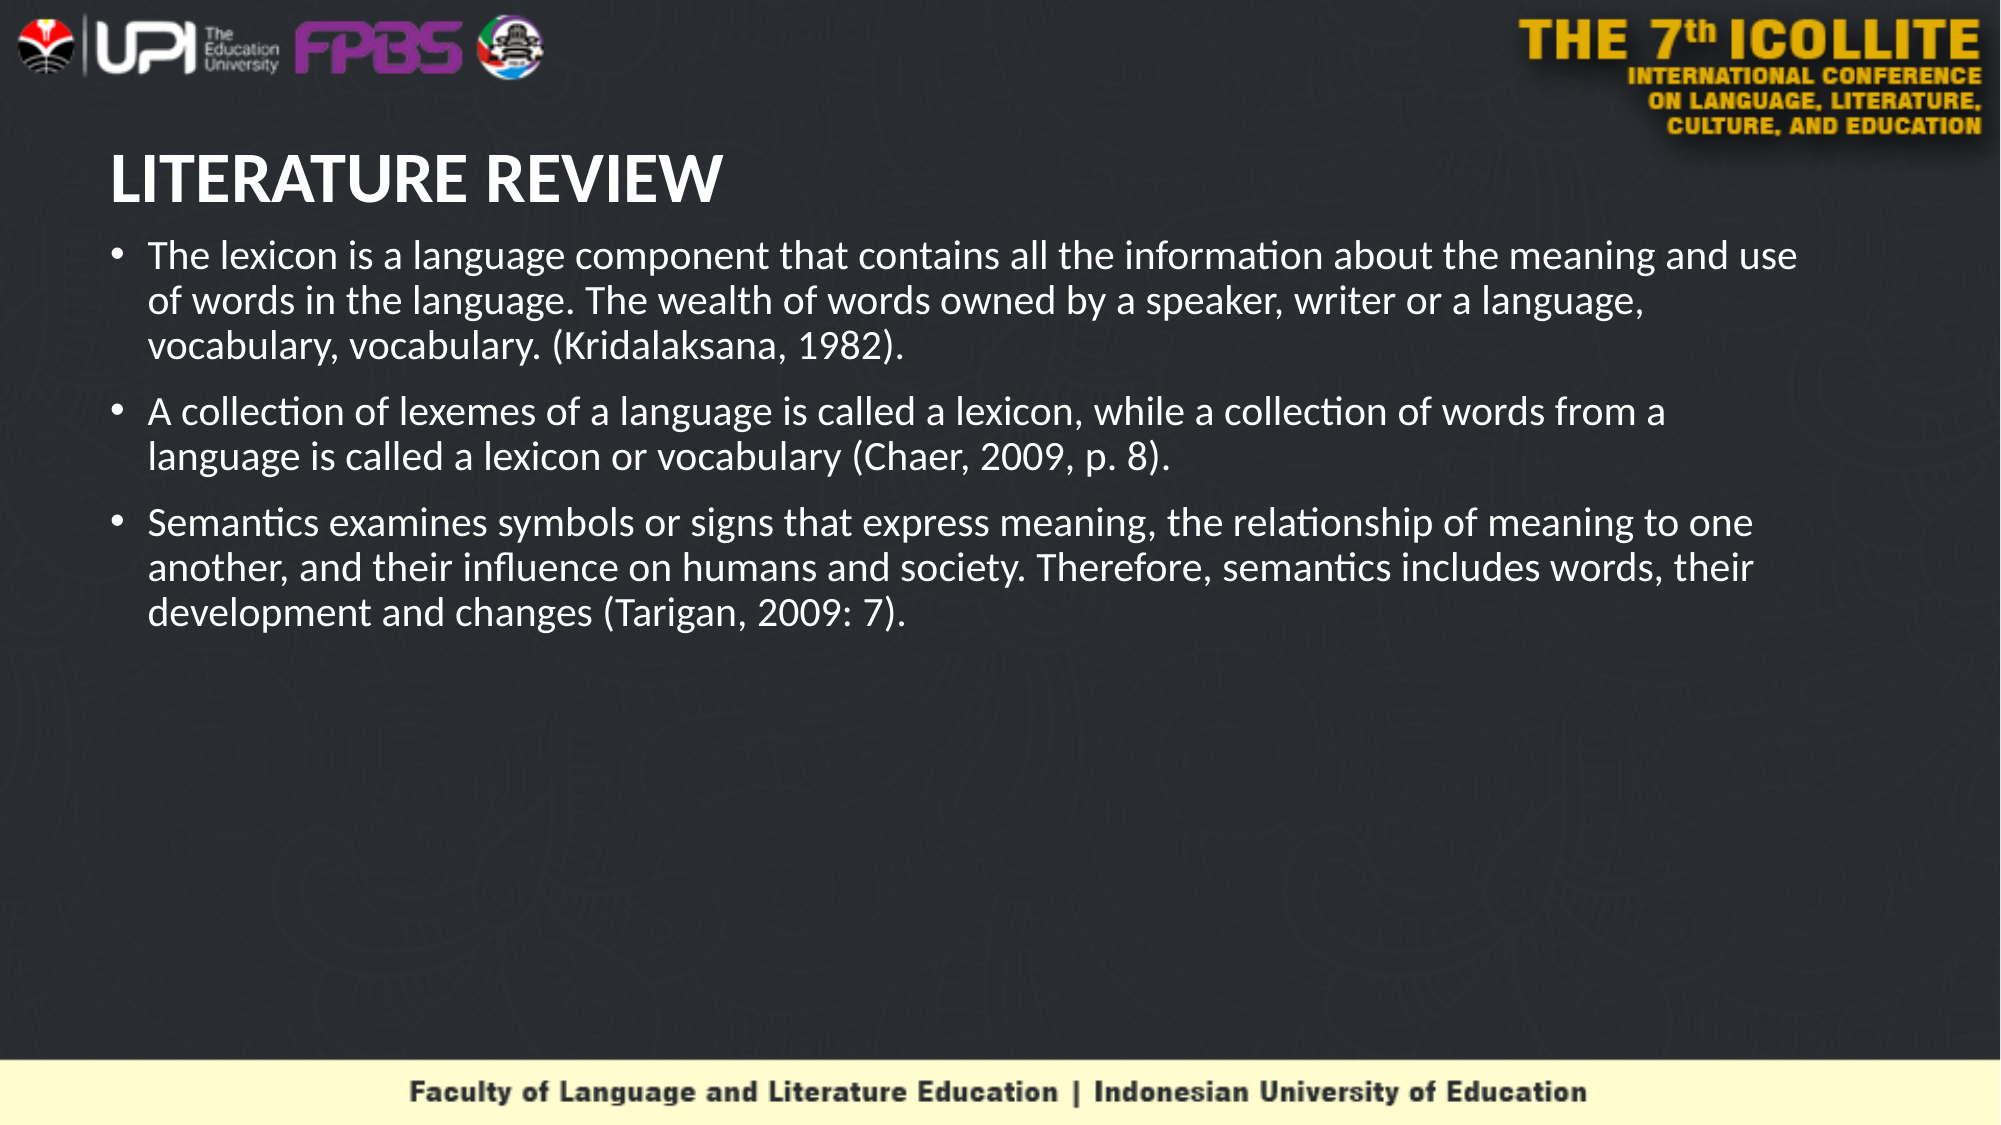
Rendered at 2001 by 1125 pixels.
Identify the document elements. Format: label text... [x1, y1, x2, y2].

list The lexicon is a language component that contains all the information about the meaning and use of words in the language. The wealth of words owned by a speaker, writer or a language, vocabulary, vocabulary. (Kridalaksana, 1982). A collection of lexemes of a language is called a lexicon, while a collection of words from a language is called a lexicon or vocabulary (Chaer, 2009, p. 8). Semantics examines symbols or signs that express meaning, the relationship of meaning to one another, and their influence on humans and society. Therefore, semantics includes words, their development and changes (Tarigan, 2009: 7). [95, 225, 1821, 940]
title LITERATURE REVIEW [95, 131, 1821, 225]
picture [0, 0, 2001, 1125]
